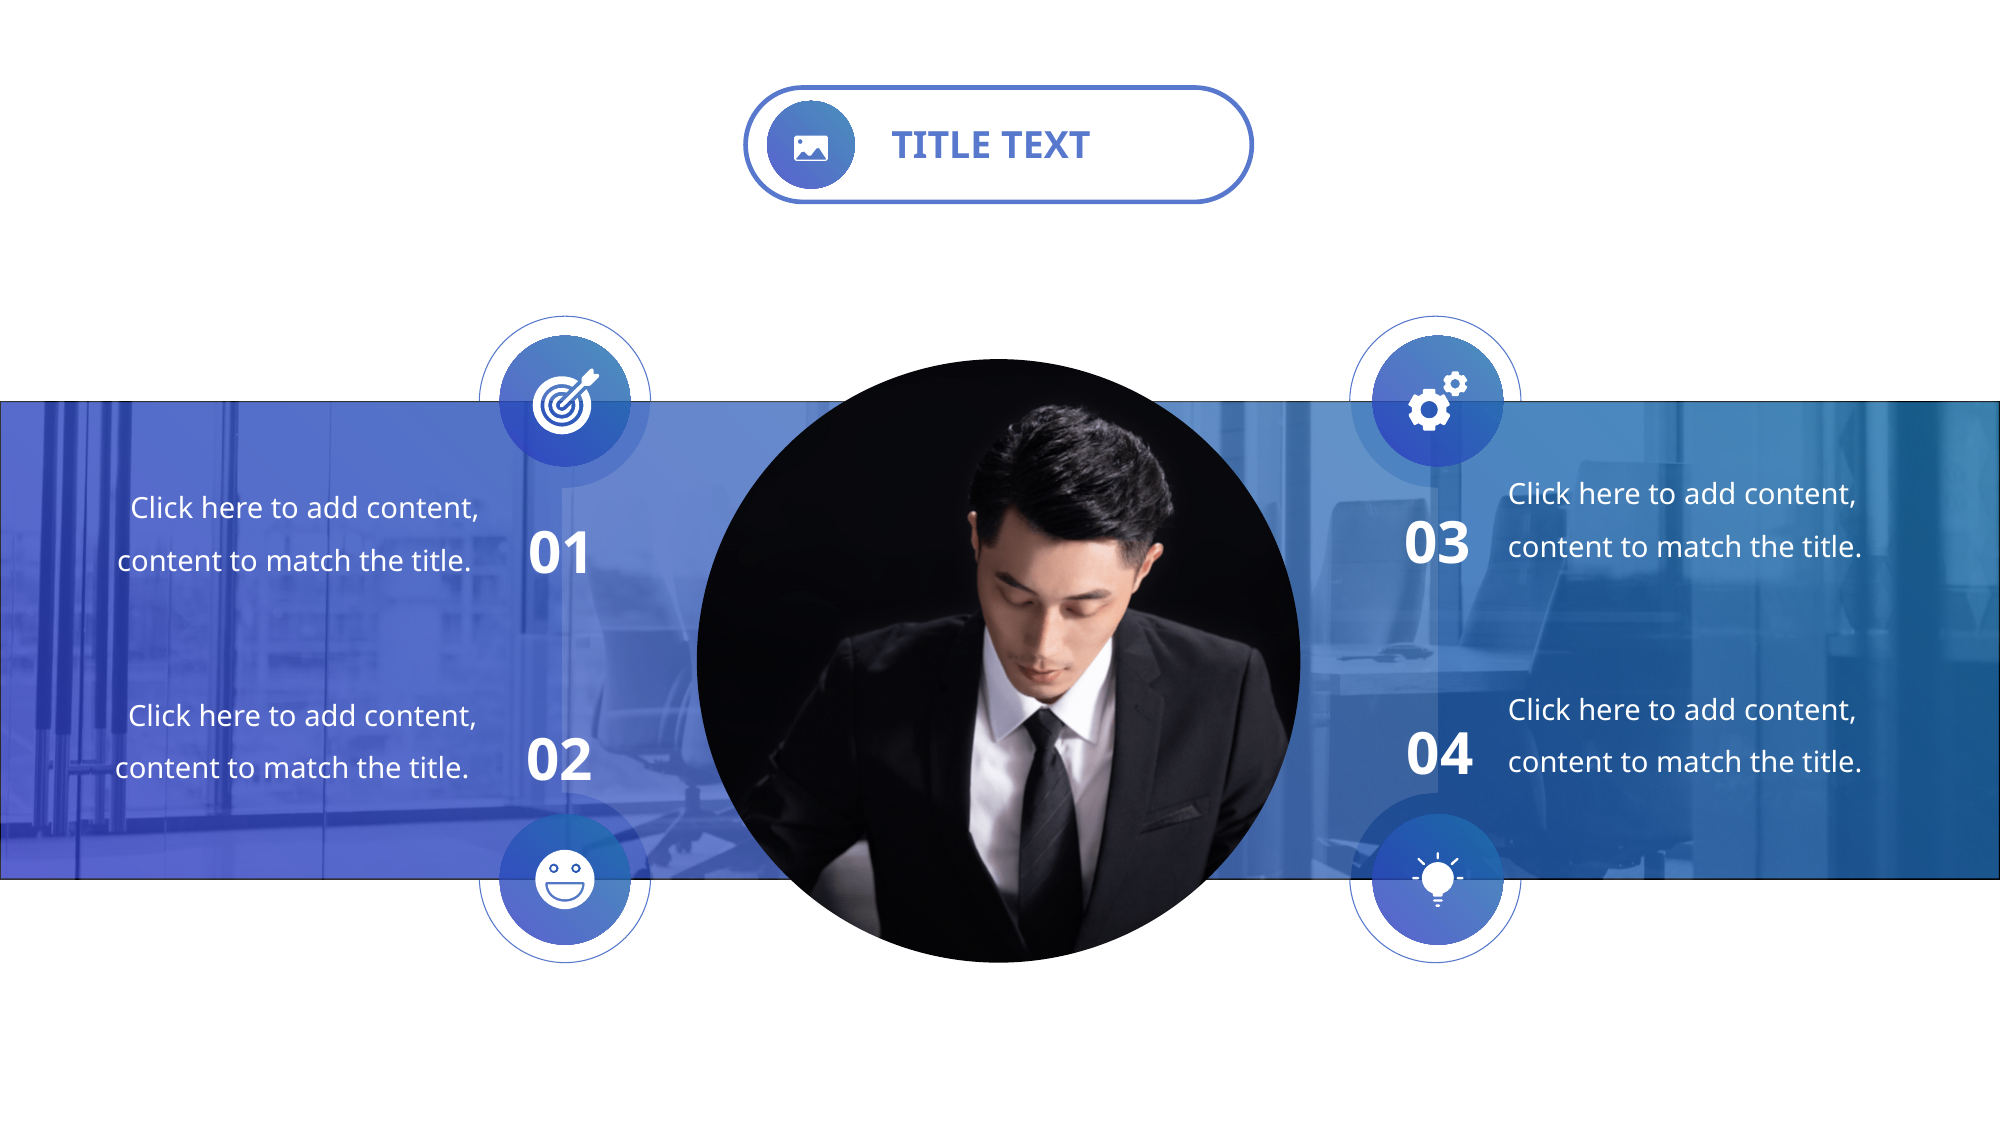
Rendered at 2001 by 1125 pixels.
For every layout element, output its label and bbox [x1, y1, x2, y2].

text_box [1348, 891, 1522, 965]
text_box [1370, 333, 1506, 400]
text_box [533, 376, 579, 400]
text_box [498, 891, 632, 947]
text_box [478, 891, 652, 965]
text_box [1371, 891, 1505, 947]
text_box [477, 314, 653, 399]
text_box [1347, 314, 1524, 399]
text_box [580, 389, 591, 400]
text_box [745, 87, 1253, 203]
text_box [553, 395, 564, 400]
text_box [842, 357, 1155, 400]
text_box [564, 368, 600, 400]
text_box [537, 891, 593, 910]
picture [0, 400, 2000, 880]
text_box [545, 387, 570, 400]
text_box [1443, 371, 1468, 397]
text_box [549, 891, 581, 900]
text_box [497, 333, 633, 400]
text_box [1428, 891, 1448, 897]
text_box [1410, 388, 1448, 400]
text_box [800, 891, 1198, 965]
